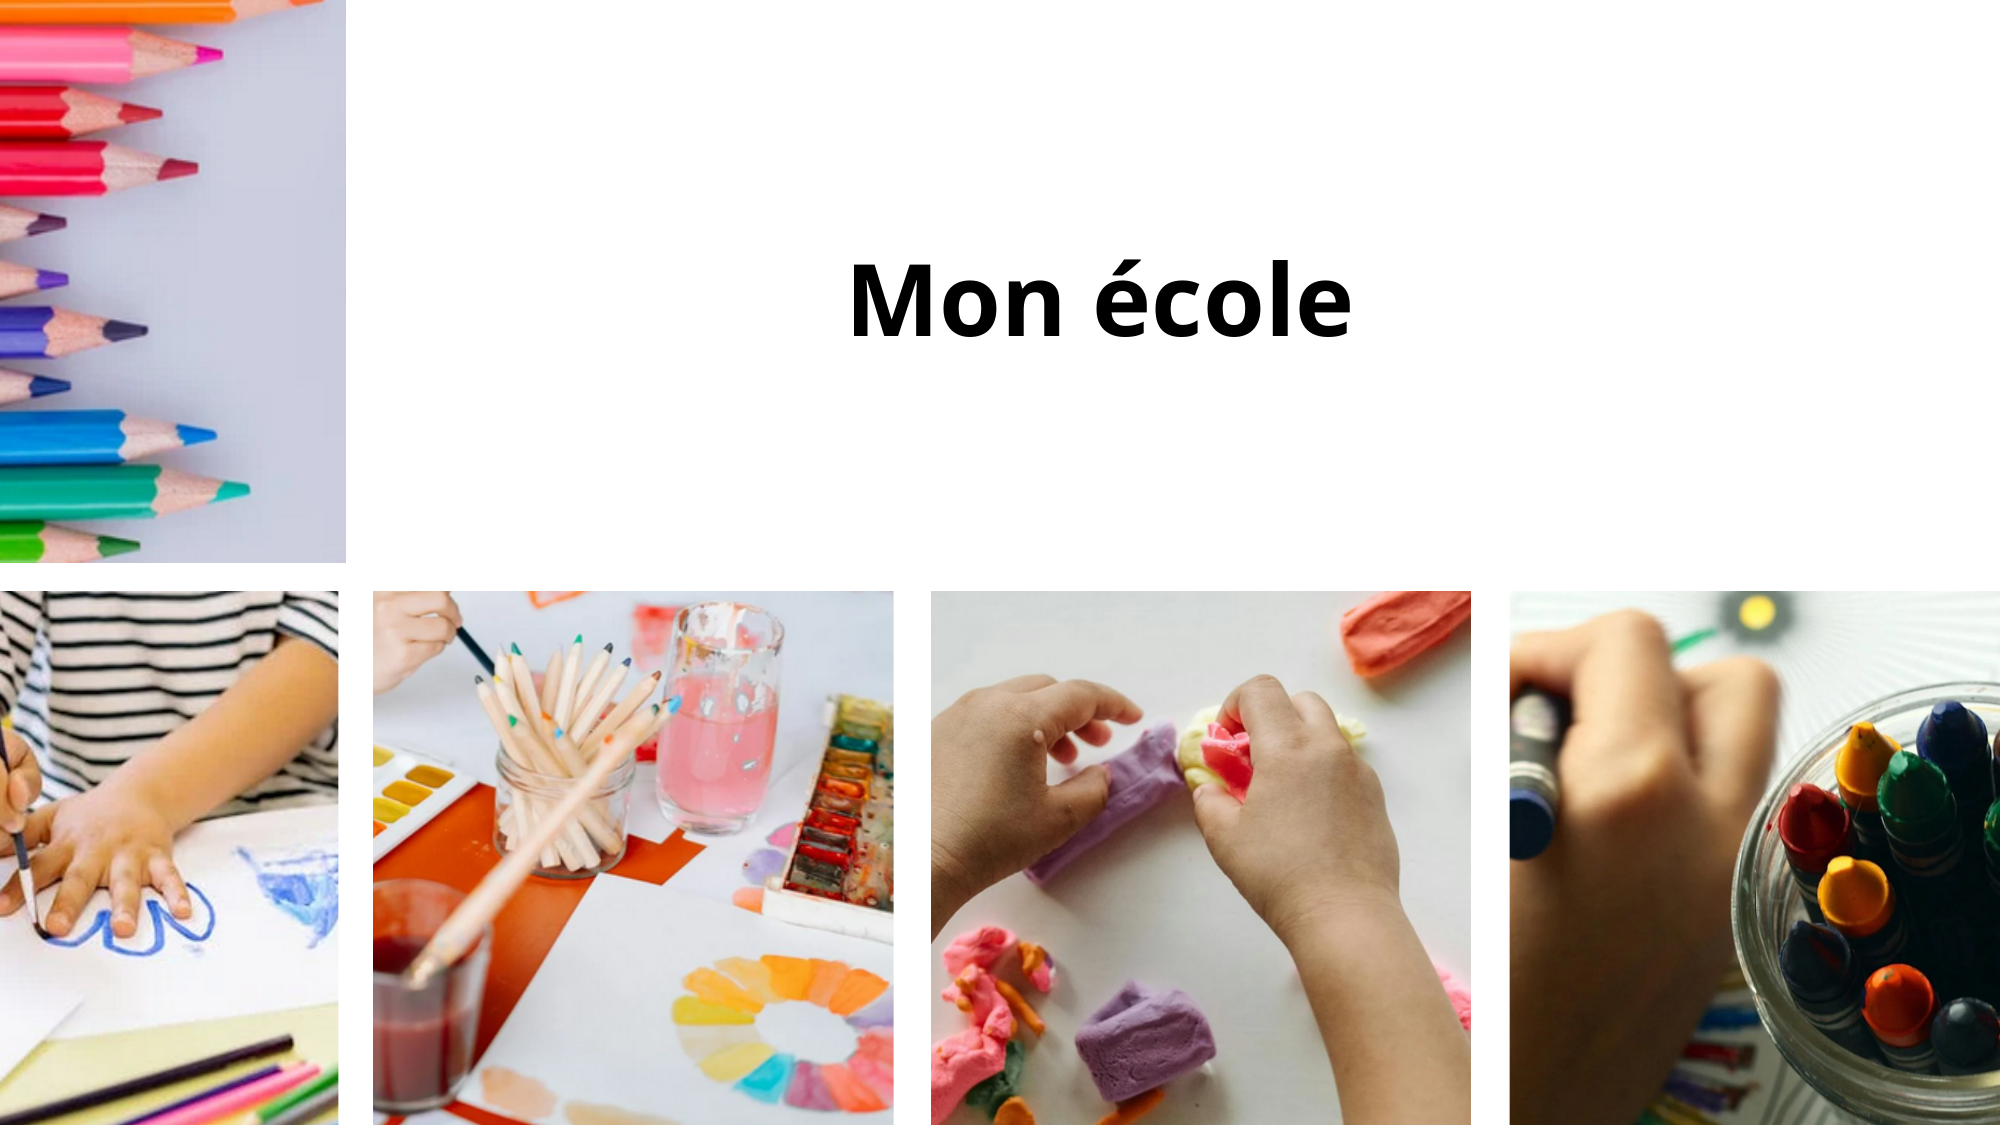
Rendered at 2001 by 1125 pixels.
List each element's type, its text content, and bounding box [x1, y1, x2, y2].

picture [373, 591, 897, 1125]
picture [931, 591, 1471, 1125]
picture [0, 591, 339, 1125]
text_box Mon école [830, 229, 1380, 365]
picture [0, 0, 455, 563]
picture [1509, 591, 2000, 1125]
